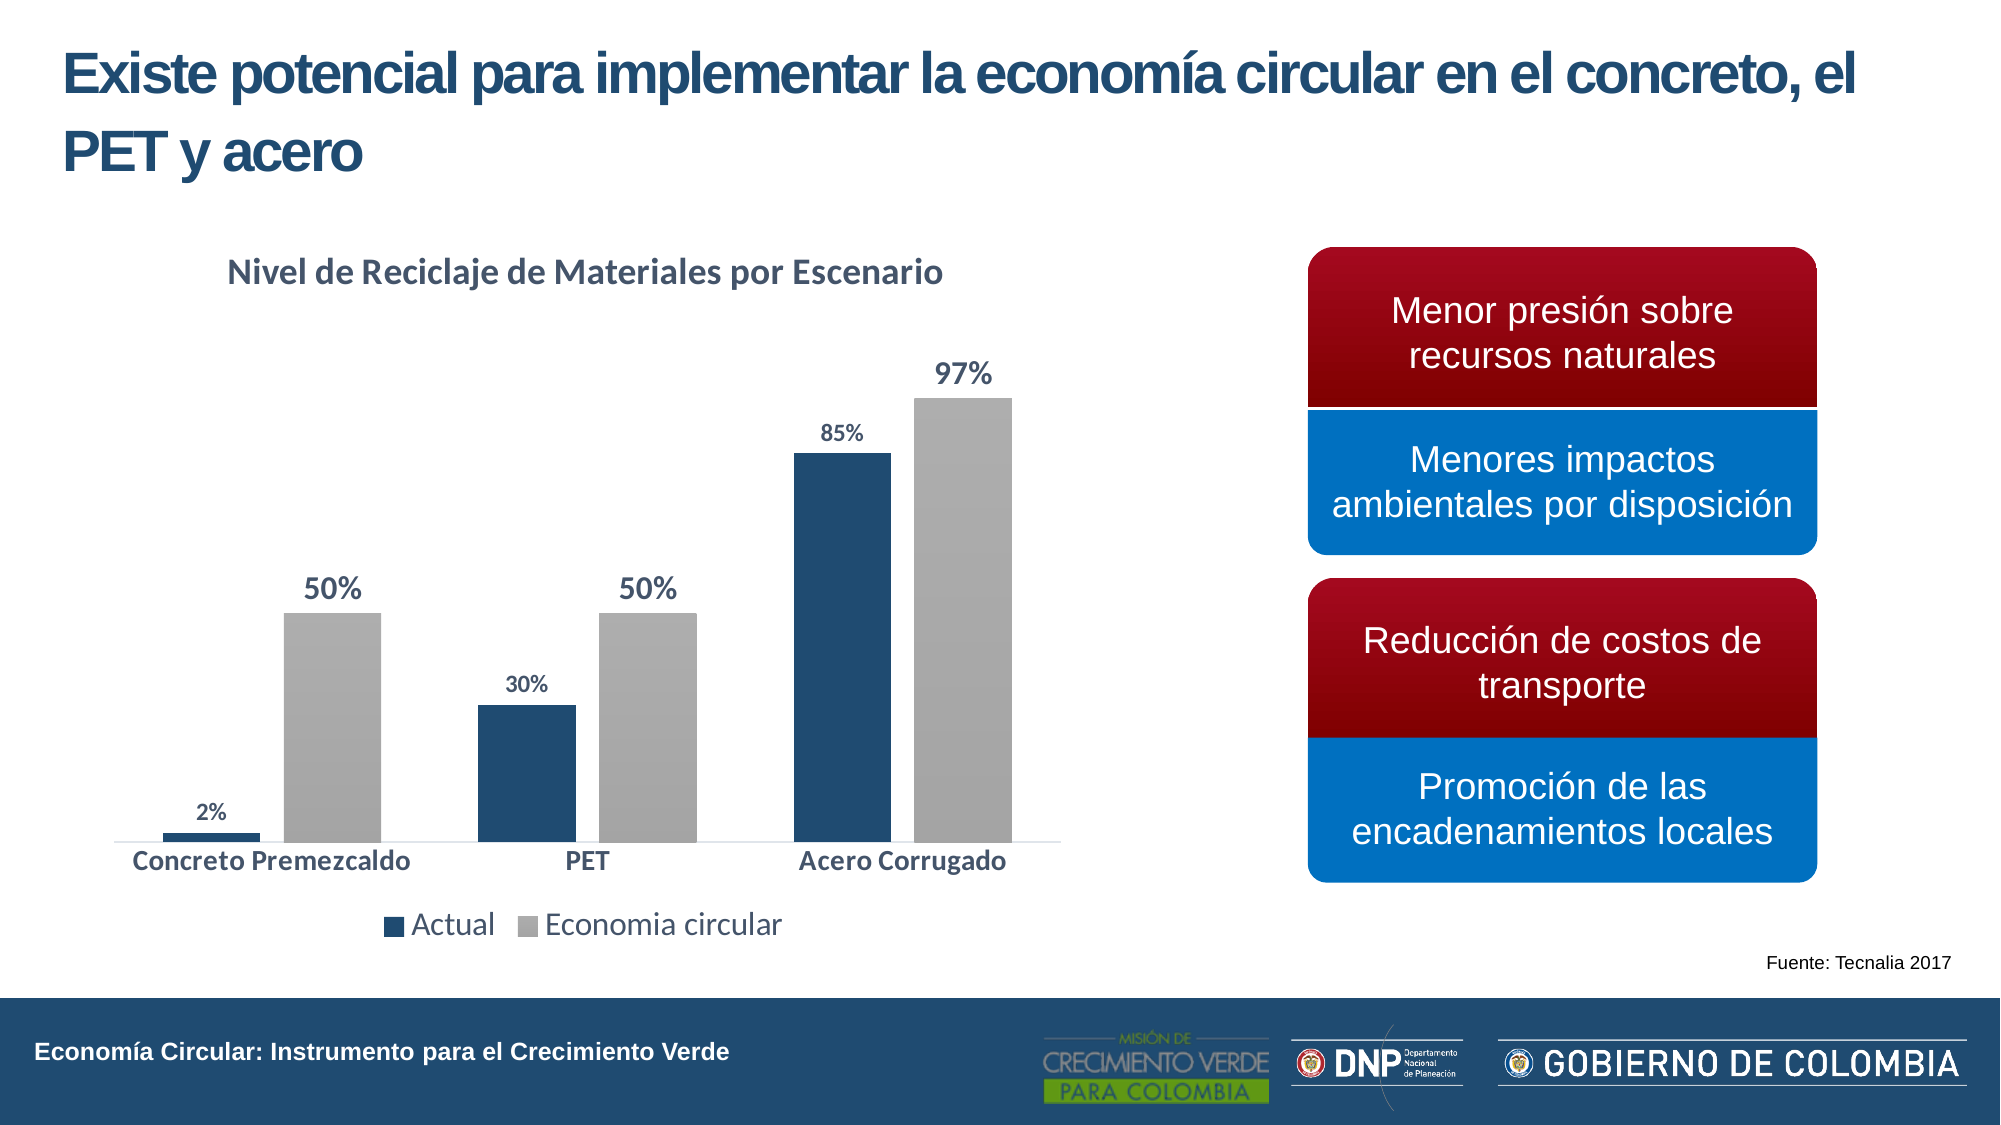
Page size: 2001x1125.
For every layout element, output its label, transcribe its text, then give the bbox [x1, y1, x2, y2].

text_box [31, 175, 1978, 295]
text_box Menores impactos ambientales por disposición [1307, 409, 1818, 556]
text_box Menor presión sobre recursos naturales [1307, 246, 1818, 408]
picture [1042, 1029, 1269, 1104]
text_box Promoción de las encadenamientos locales [1307, 737, 1818, 884]
list Fuente: Tecnalia 2017 [1498, 940, 1967, 983]
picture [1291, 1039, 1383, 1086]
chart [94, 194, 1081, 950]
picture [1394, 1039, 1967, 1086]
text_box [1378, 1023, 1395, 1112]
title Existe potencial para implementar la economía circular en el concreto, el PET y acero [47, 21, 1953, 113]
text_box Reducción de costos de transporte [1307, 577, 1818, 737]
